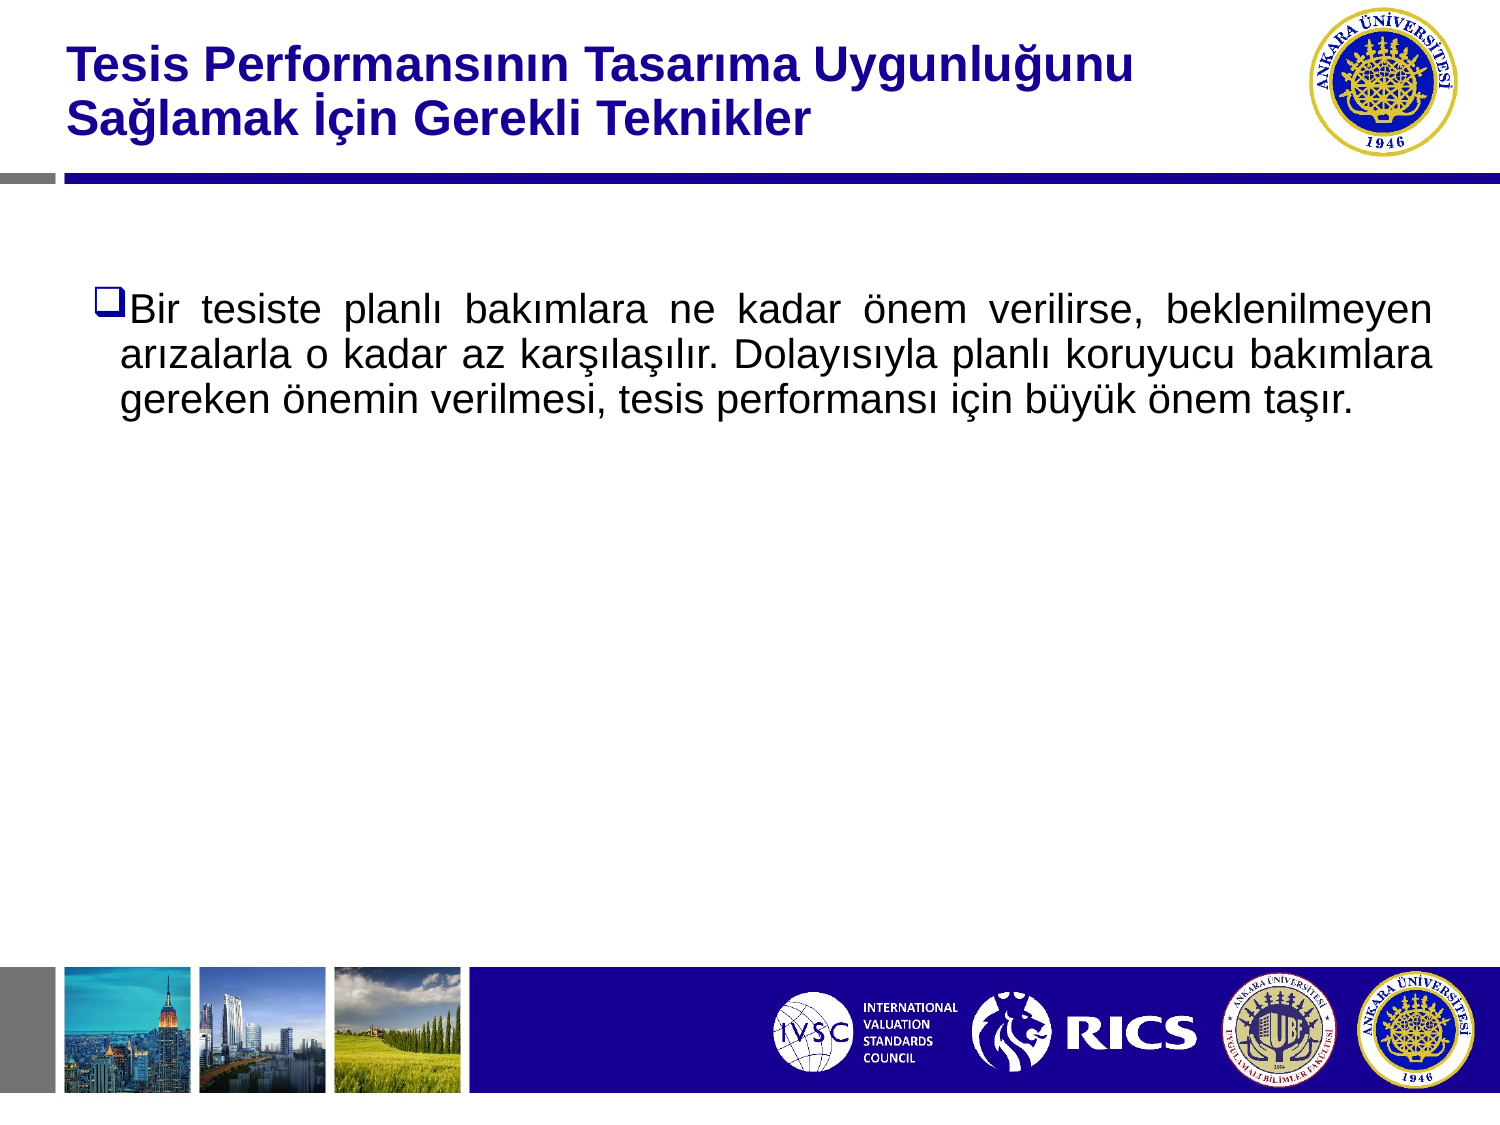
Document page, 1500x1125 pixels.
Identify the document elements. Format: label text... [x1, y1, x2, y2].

list Bir tesiste planlı bakımlara ne kadar önem verilirse, beklenilmeyen arızalarla o kadar az karşılaşılır. Dolayısıyla planlı koruyucu bakımlara gereken önemin verilmesi, tesis performansı için büyük önem taşır. [76, 280, 1449, 925]
picture [0, 0, 1500, 1125]
text_box Tesis Performansının Tasarıma Uygunluğunu Sağlamak İçin Gerekli Teknikler [51, 30, 1183, 136]
